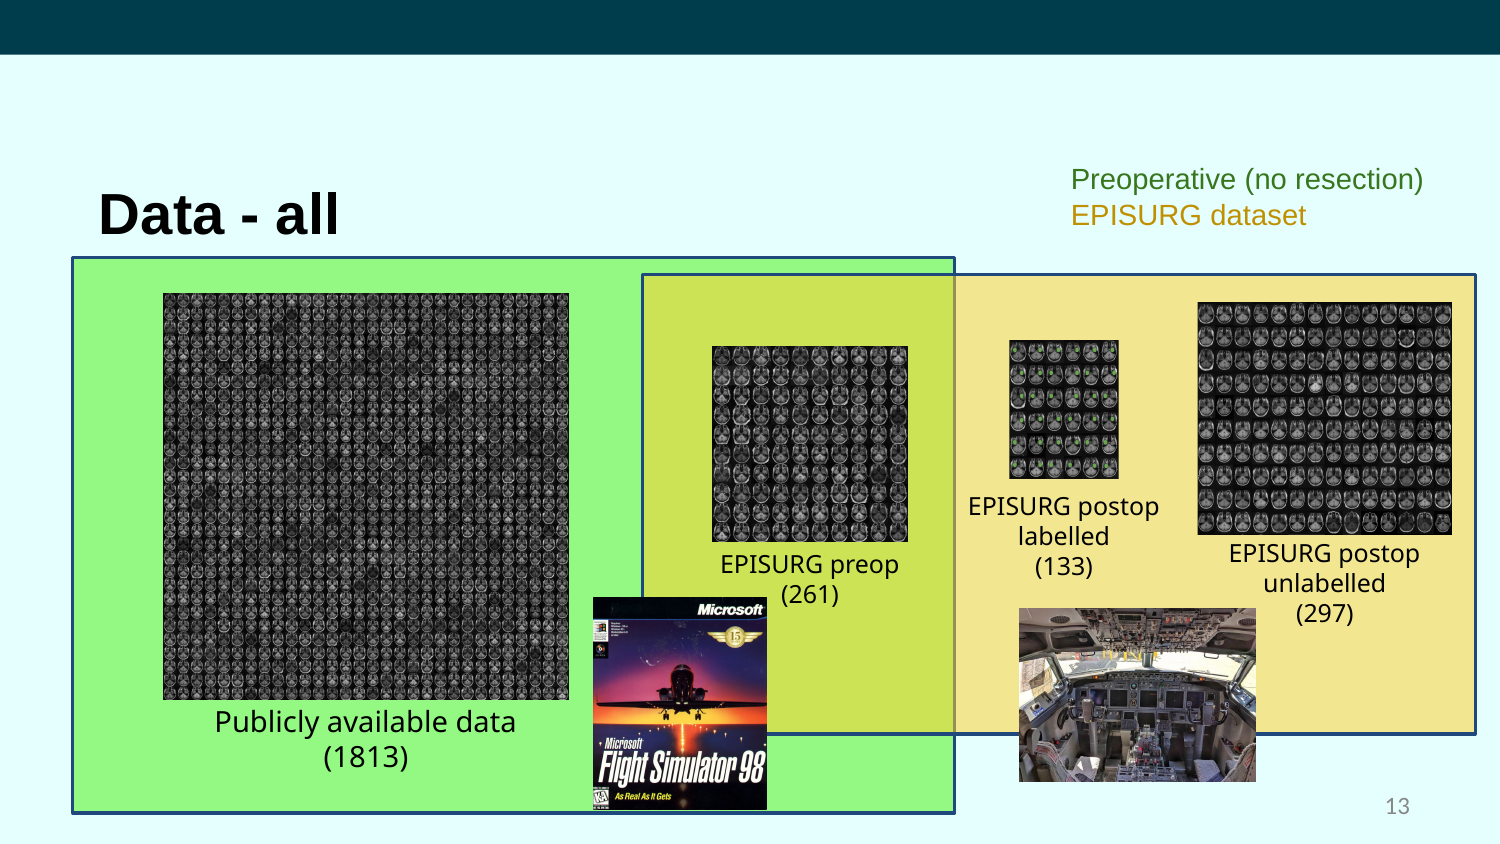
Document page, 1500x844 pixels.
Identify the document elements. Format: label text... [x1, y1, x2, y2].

picture [1197, 302, 1453, 535]
text_box [0, 0, 1500, 55]
text_box EPISURG preop (261) [684, 533, 936, 629]
picture [162, 293, 569, 700]
picture [712, 345, 908, 542]
text_box EPISURG postop labelled (133) [938, 475, 1190, 588]
text_box Data - all [99, 165, 1055, 249]
picture [1019, 608, 1256, 783]
text_box [642, 274, 1476, 735]
text_box Preoperative (no resection) EPISURG dataset [1055, 145, 1489, 250]
text_box EPISURG postop unlabelled (297) [1199, 542, 1451, 637]
text_box [72, 257, 955, 814]
text_box Publicly available data (1813) [190, 708, 541, 777]
picture [593, 597, 767, 810]
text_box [1009, 340, 1119, 479]
slide_number ‹#› [1074, 782, 1425, 827]
